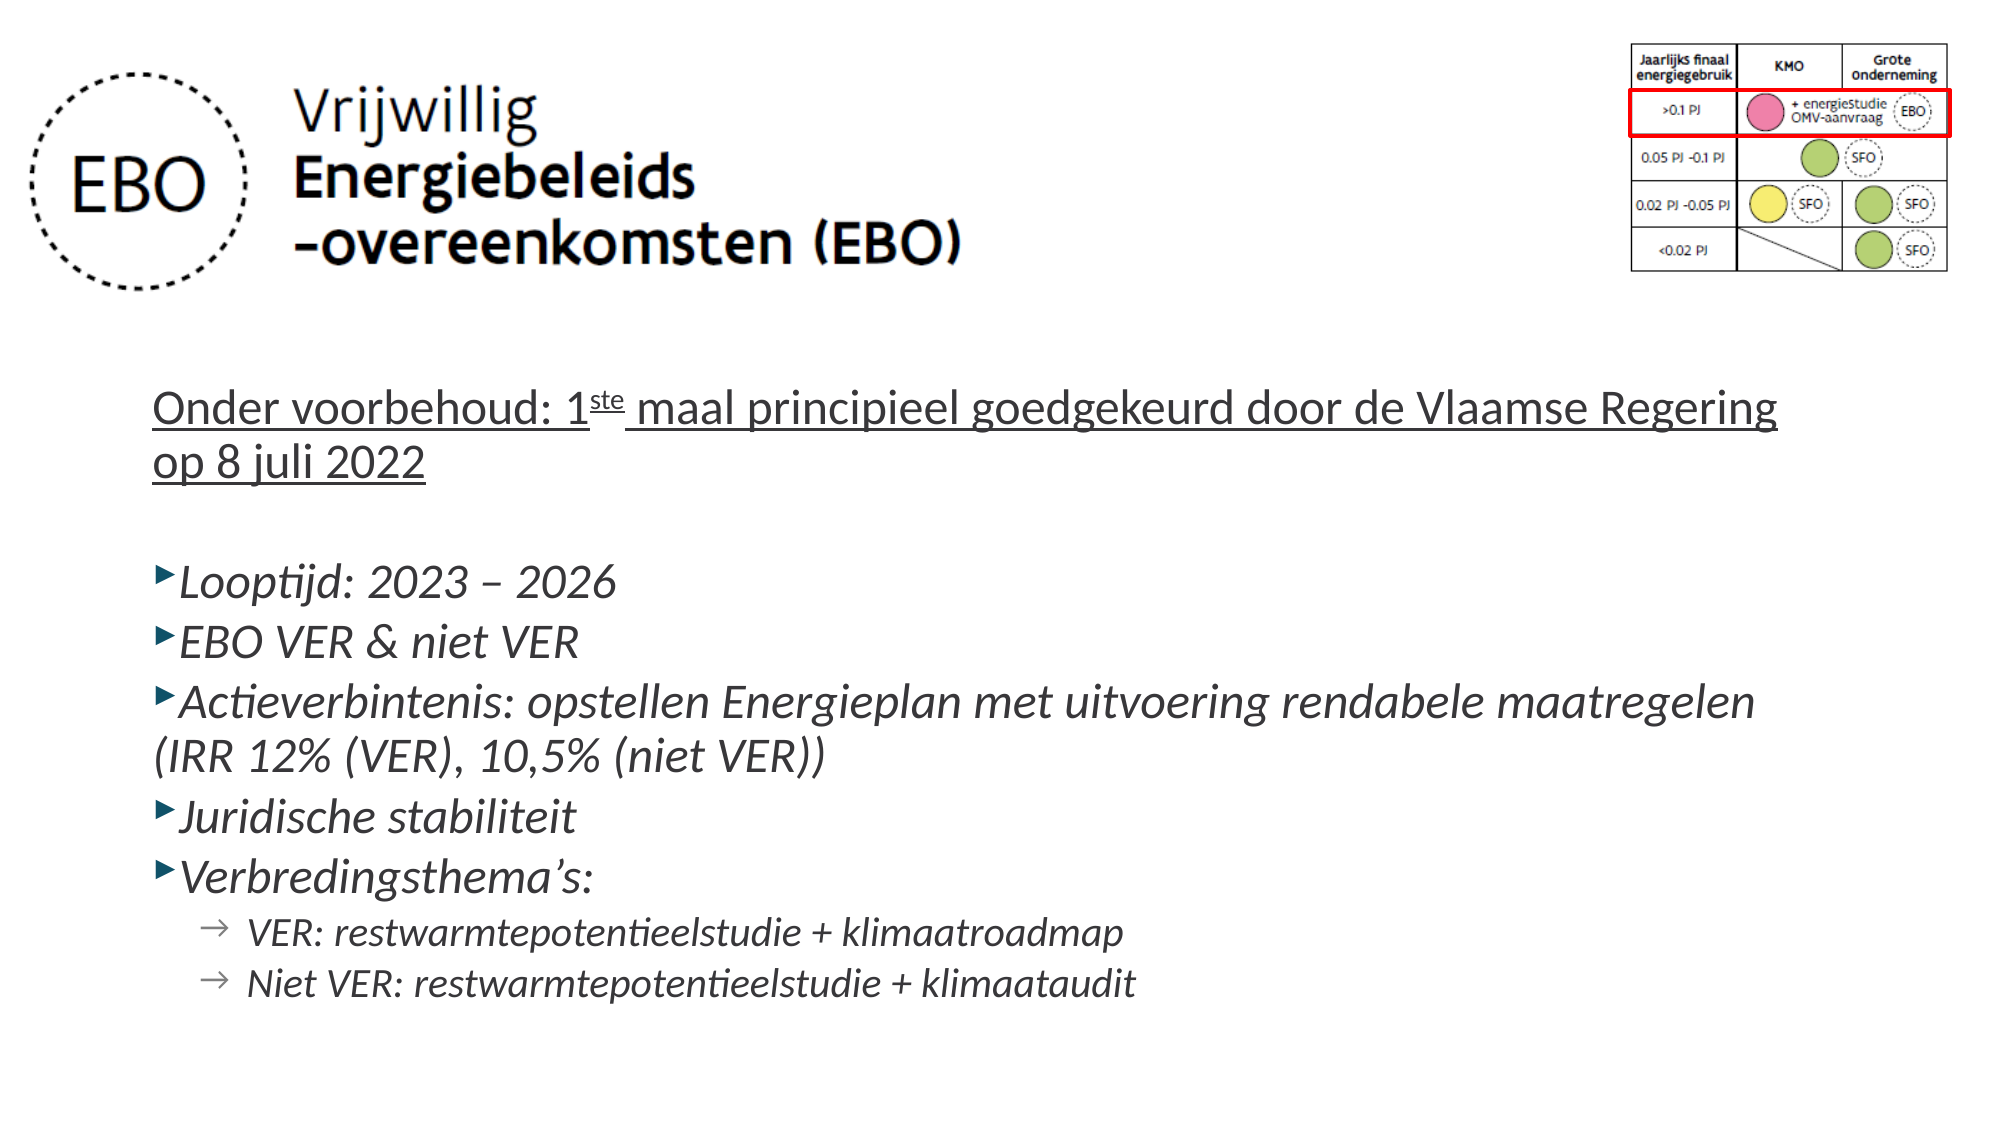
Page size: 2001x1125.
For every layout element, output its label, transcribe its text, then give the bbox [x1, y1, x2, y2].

picture [1626, 41, 1955, 278]
list Onder voorbehoud: 1ste maal principieel goedgekeurd door de Vlaamse Regering op 8 juli 2022 Looptijd: 2023 – 2026 EBO VER & niet VER Actieverbintenis: opstellen Energieplan met uitvoering rendabele maatregelen (IRR 12% (VER), 10,5% (niet VER)) Juridische stabiliteit Verbredingsthema’s: VER: restwarmtepotentieelstudie + klimaatroadmap Niet VER: restwarmtepotentieelstudie + klimaataudit [137, 373, 1851, 1070]
picture [0, 41, 1030, 303]
